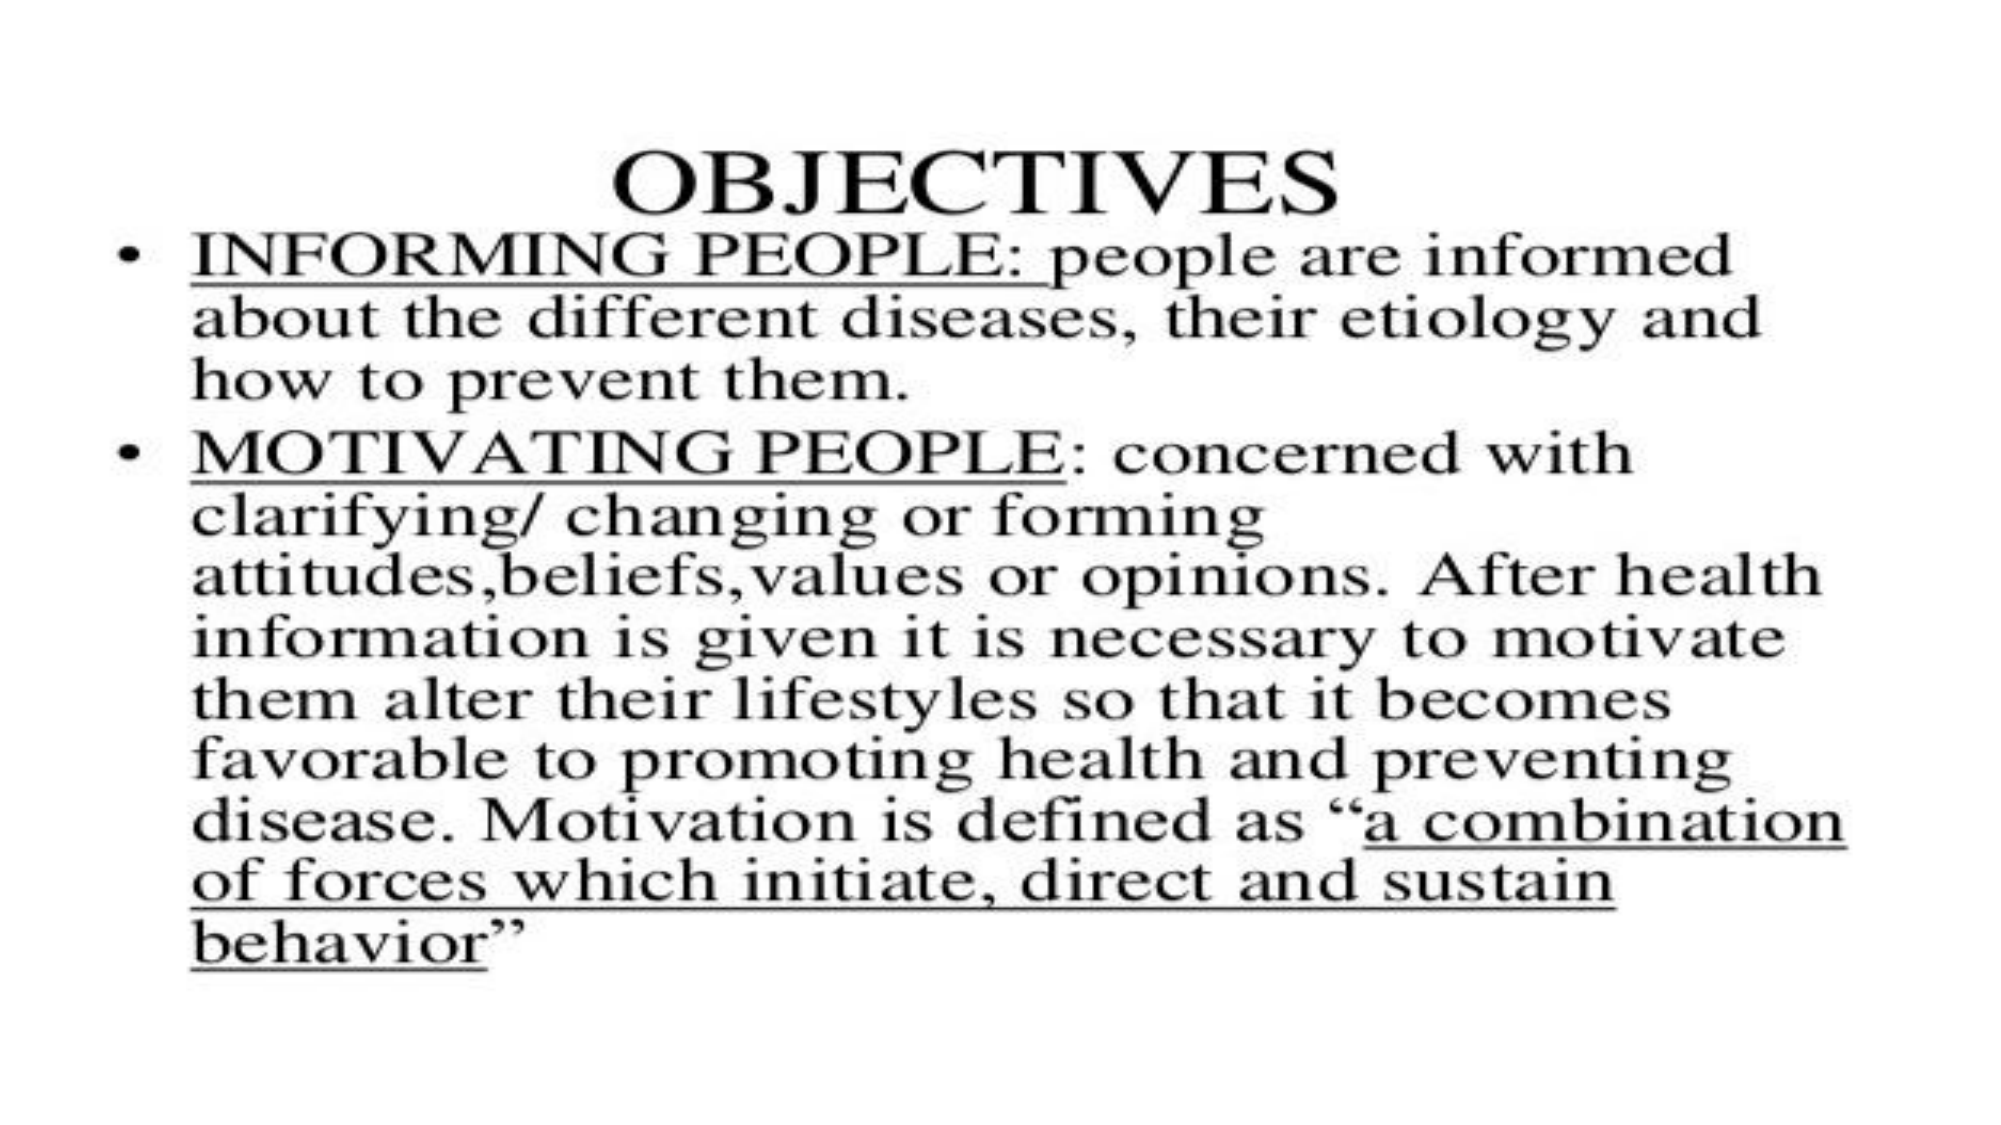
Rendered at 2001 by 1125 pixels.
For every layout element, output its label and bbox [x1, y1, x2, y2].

list [0, 0, 2000, 1125]
